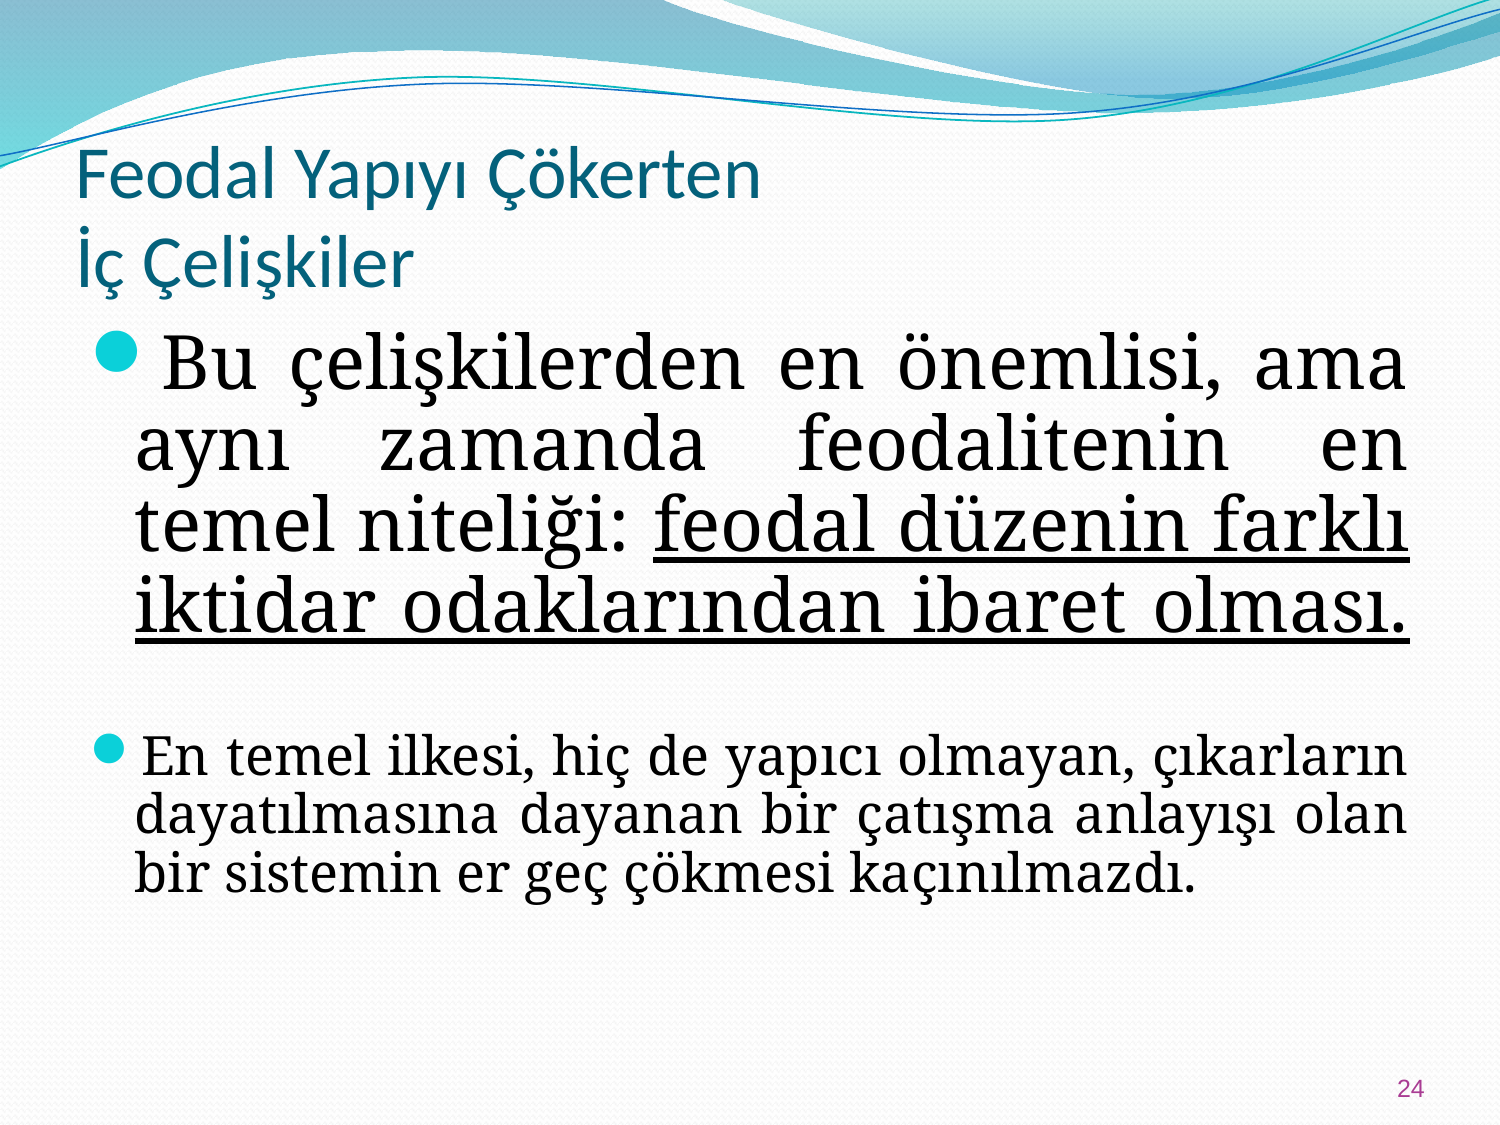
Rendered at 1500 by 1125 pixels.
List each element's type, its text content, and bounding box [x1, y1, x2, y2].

title Feodal Yapıyı Çökerten İç Çelişkiler [75, 115, 1425, 303]
list Bu çelişkilerden en önemlisi, ama aynı zamanda feodalitenin en temel niteliği: feodal düzenin farklı iktidar odaklarından ibaret olması. En temel ilkesi, hiç de yapıcı olmayan, çıkarların dayatılmasına dayanan bir çatışma anlayışı olan bir sistemin er geç çökmesi kaçınılmazdı. [75, 317, 1425, 1038]
slide_number 24 [1299, 1042, 1425, 1103]
